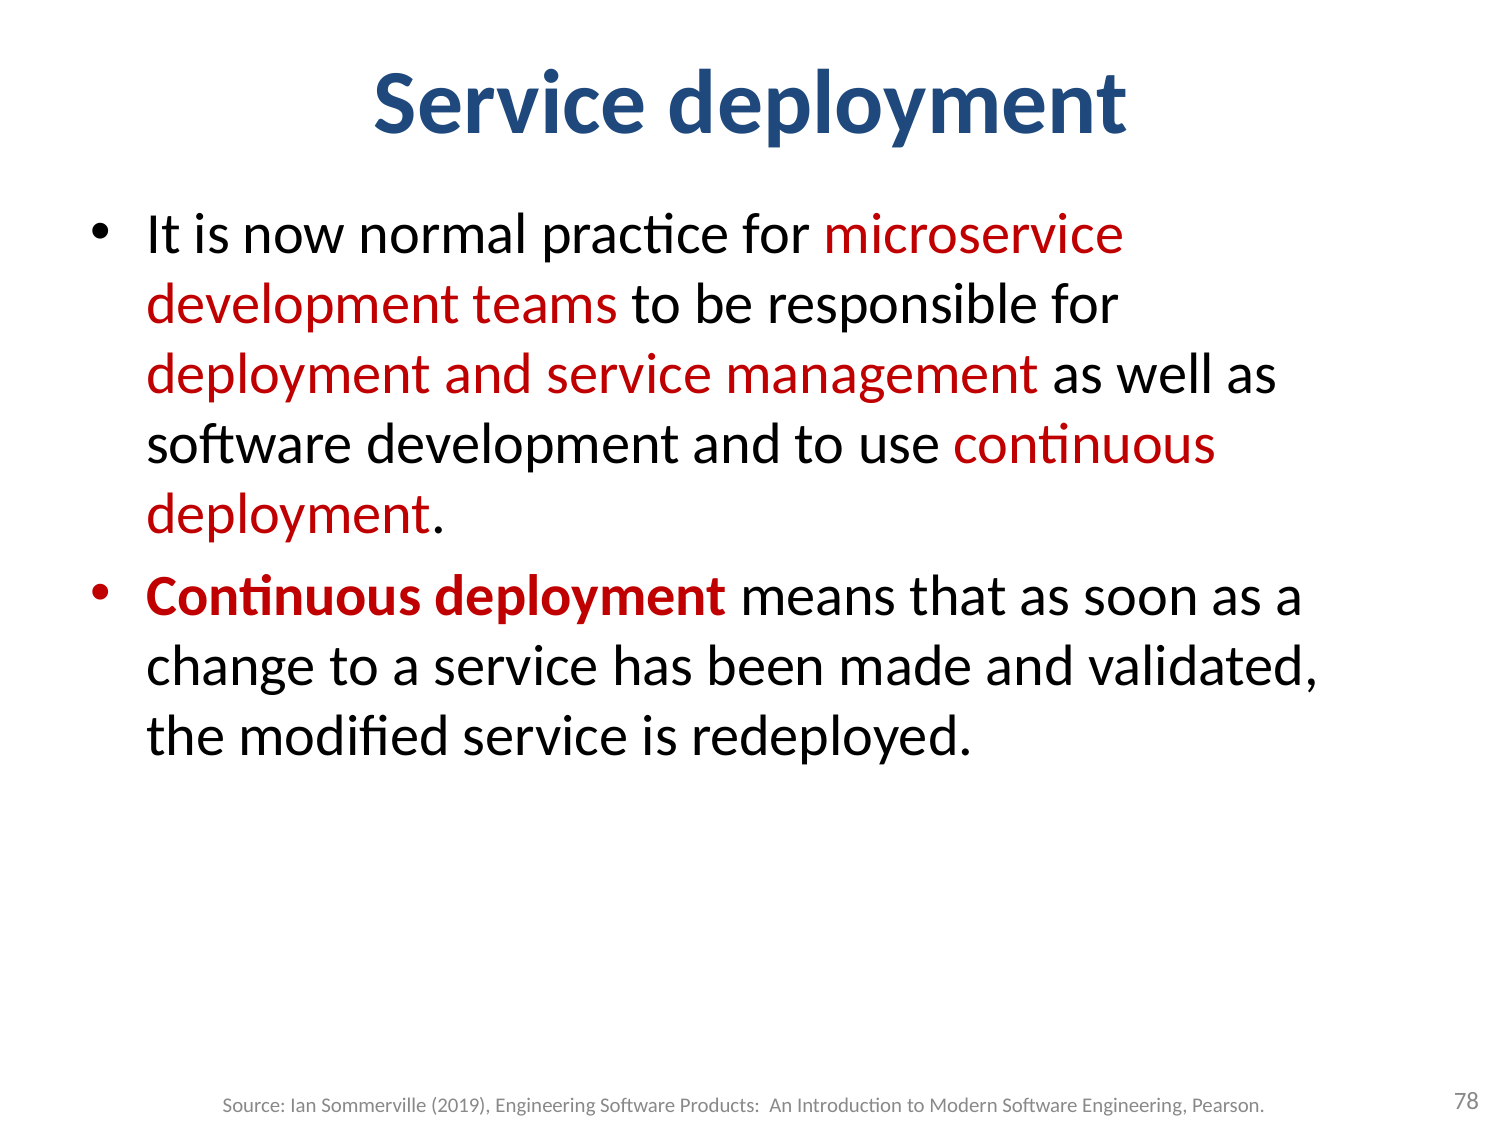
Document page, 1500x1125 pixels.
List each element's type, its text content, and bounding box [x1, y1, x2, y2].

title Service deployment [76, 19, 1427, 175]
footer Source: Ian Sommerville (2019), Engineering Software Products: An Introduction to Modern Software Engineering, Pearson. [100, 1082, 1388, 1125]
list It is now normal practice for microservice development teams to be responsible for deployment and service management as well as software development and to use continuous deployment. Continuous deployment means that as soon as a change to a service has been made and validated, the modified service is redeployed. [75, 187, 1425, 1070]
slide_number 78 [1144, 1069, 1495, 1125]
